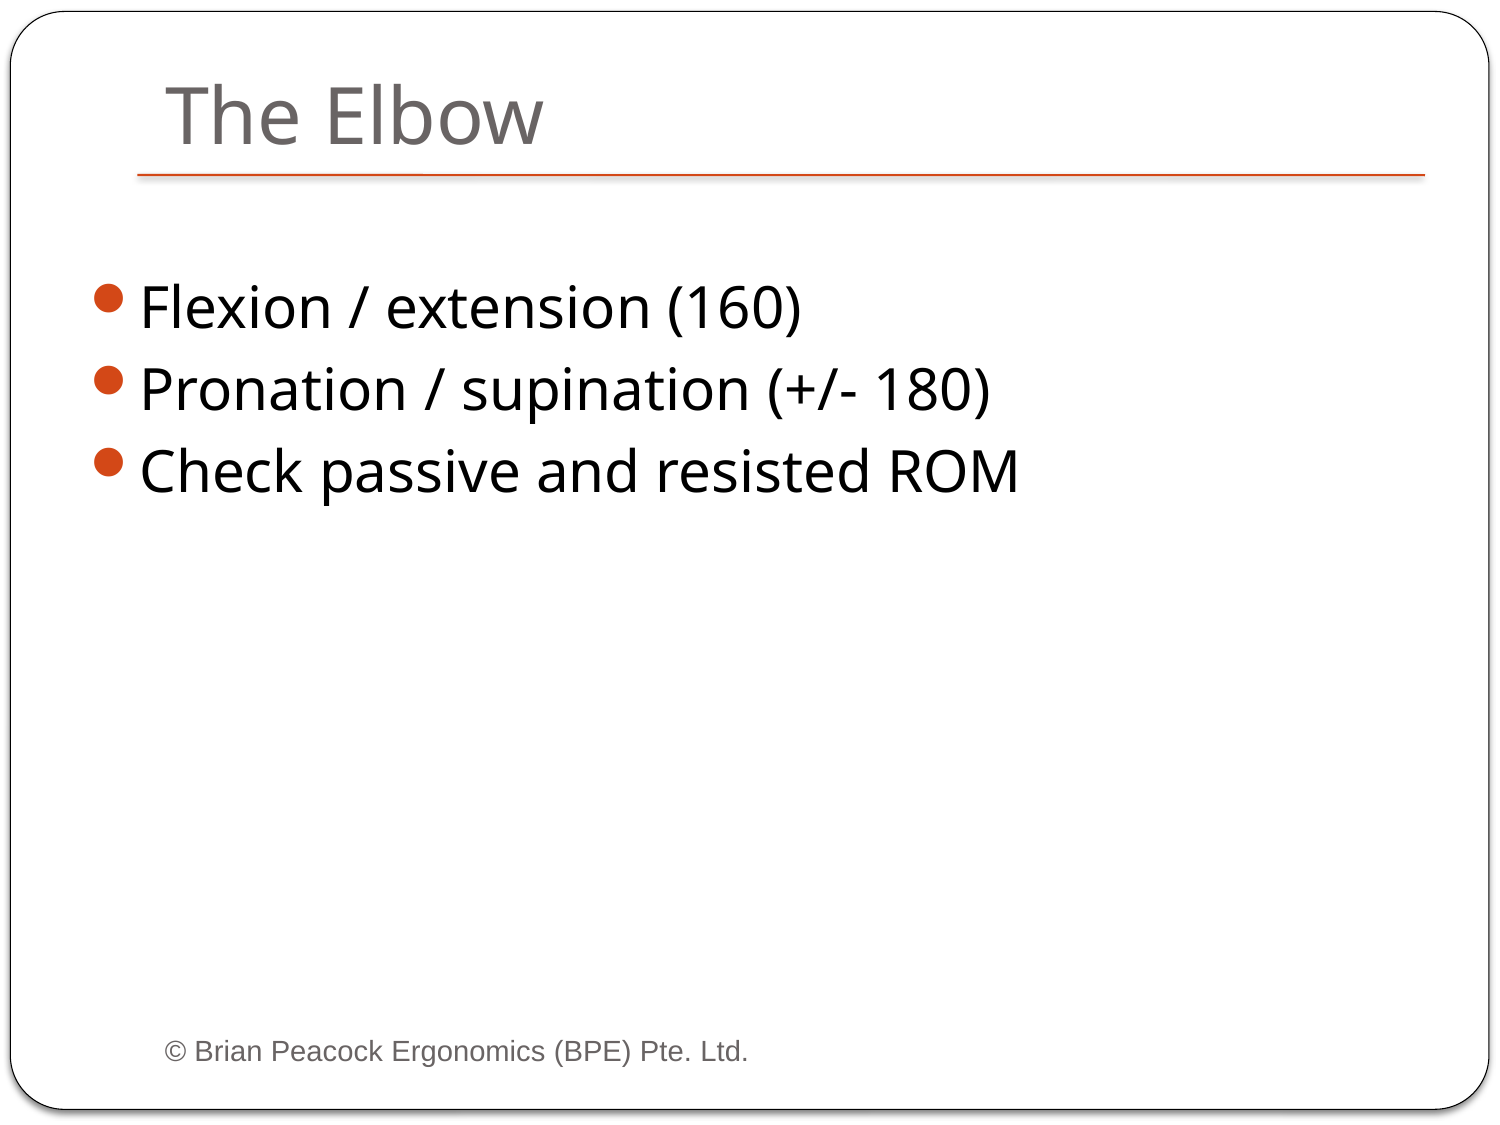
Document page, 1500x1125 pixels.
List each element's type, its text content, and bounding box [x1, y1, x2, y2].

list Flexion / extension (160) Pronation / supination (+/- 180) Check passive and resisted ROM [74, 262, 1276, 651]
title The Elbow [149, 44, 1426, 176]
footer © Brian Peacock Ergonomics (BPE) Pte. Ltd. [150, 1012, 800, 1088]
